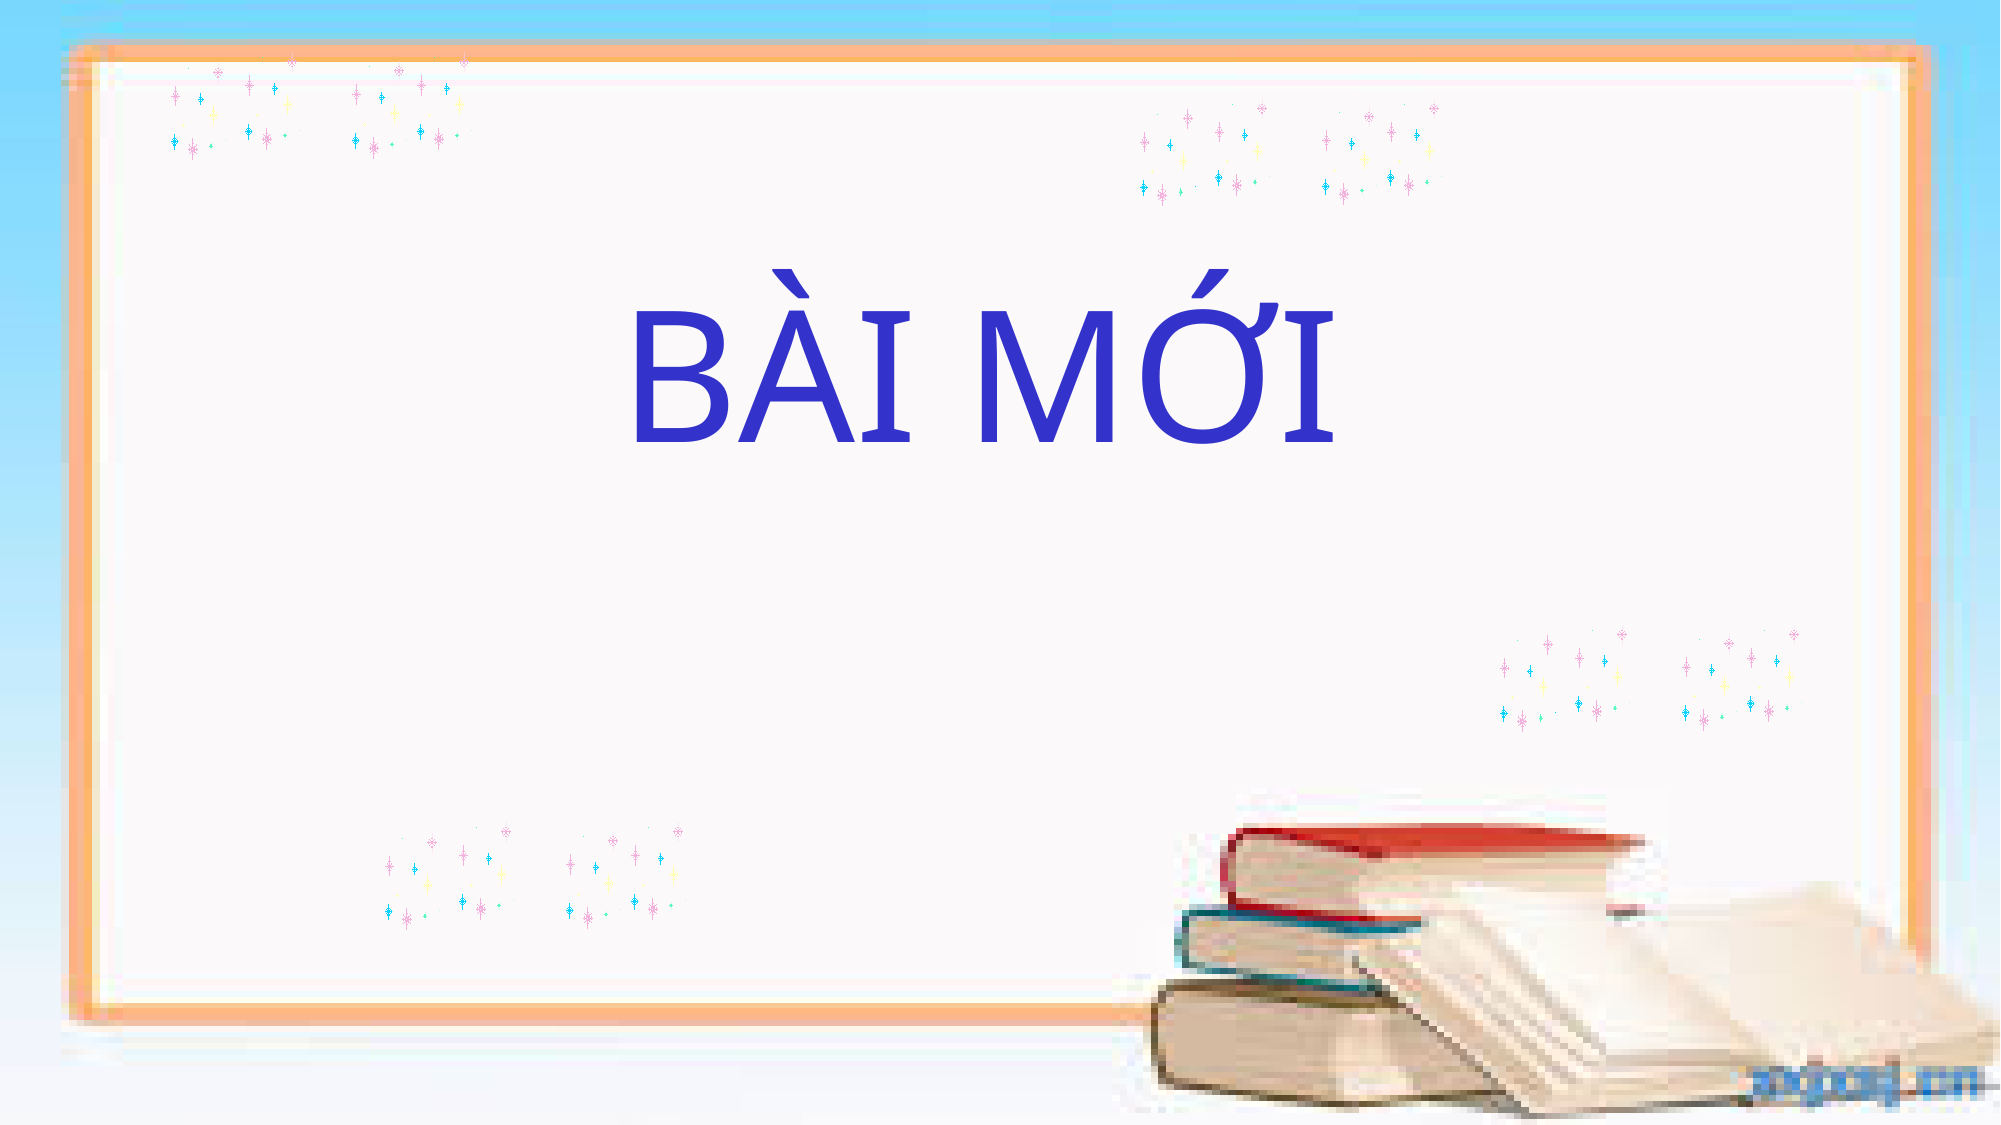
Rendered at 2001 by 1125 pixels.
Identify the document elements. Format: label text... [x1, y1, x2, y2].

text_box BÀI MỚI [604, 251, 1356, 487]
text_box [1134, 95, 1448, 209]
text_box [164, 49, 478, 163]
picture [0, 0, 2001, 1125]
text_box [378, 819, 692, 933]
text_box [1494, 622, 1808, 736]
